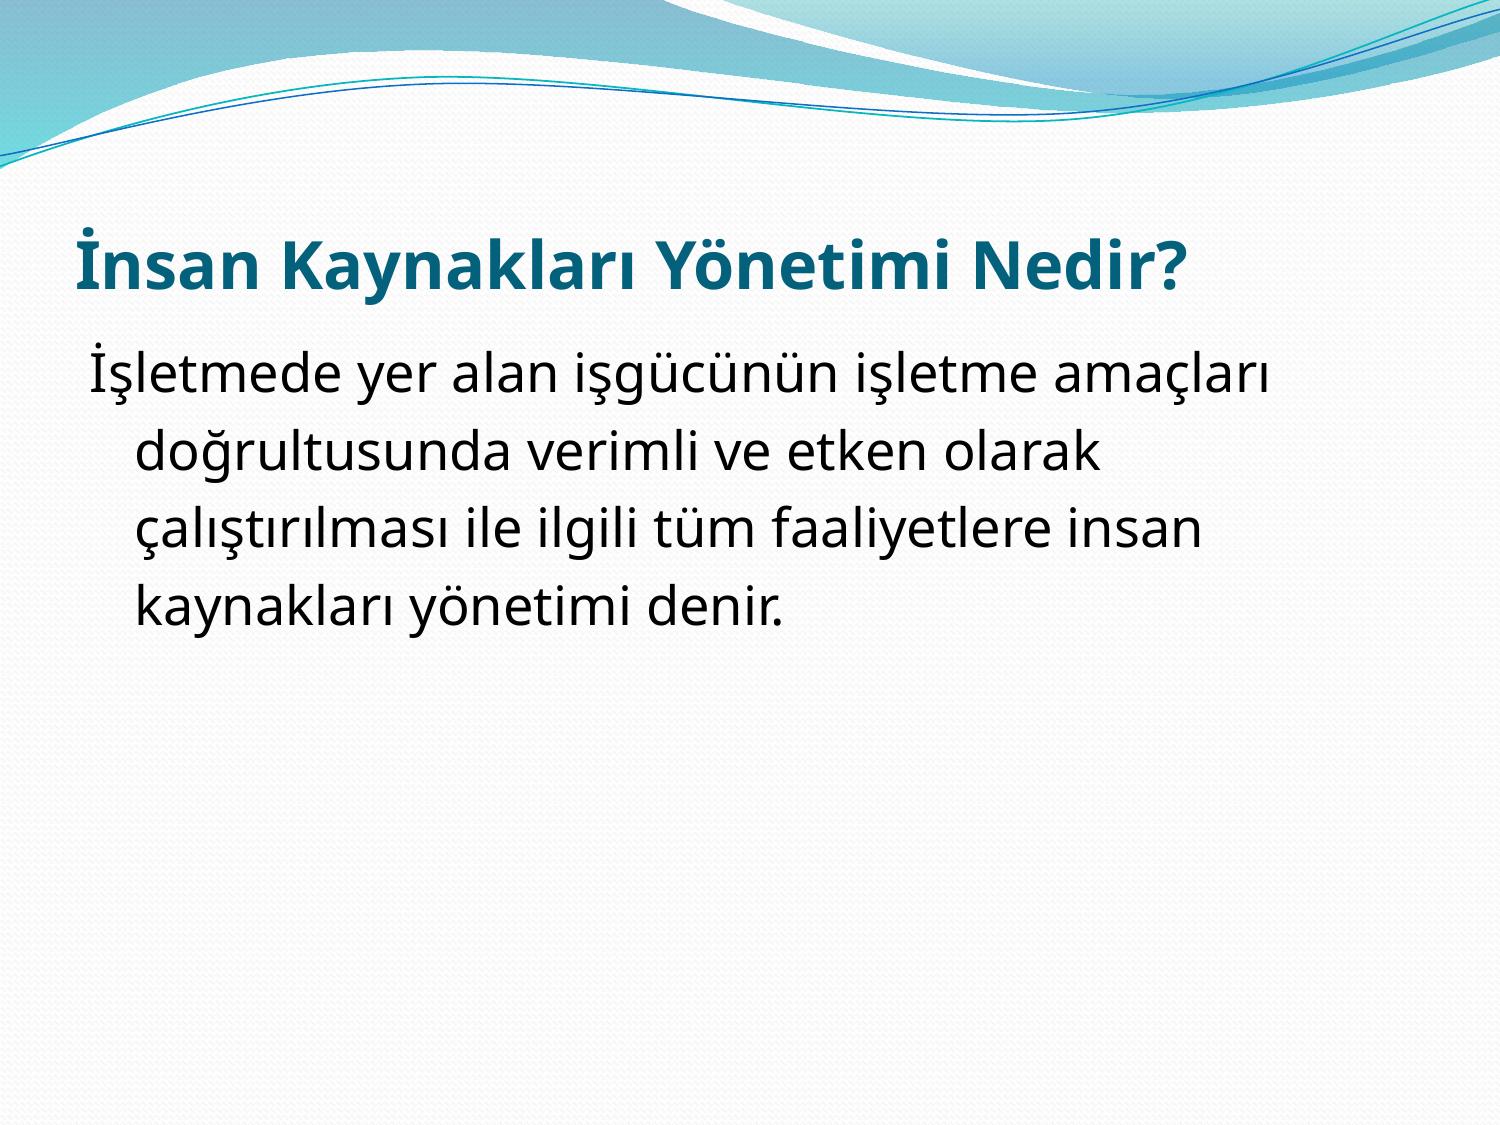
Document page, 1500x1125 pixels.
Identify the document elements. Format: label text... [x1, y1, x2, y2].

list İşletmede yer alan işgücünün işletme amaçları doğrultusunda verimli ve etken olarak çalıştırılması ile ilgili tüm faaliyetlere insan kaynakları yönetimi denir. [75, 317, 1425, 1038]
title İnsan Kaynakları Yönetimi Nedir? [75, 115, 1425, 303]
